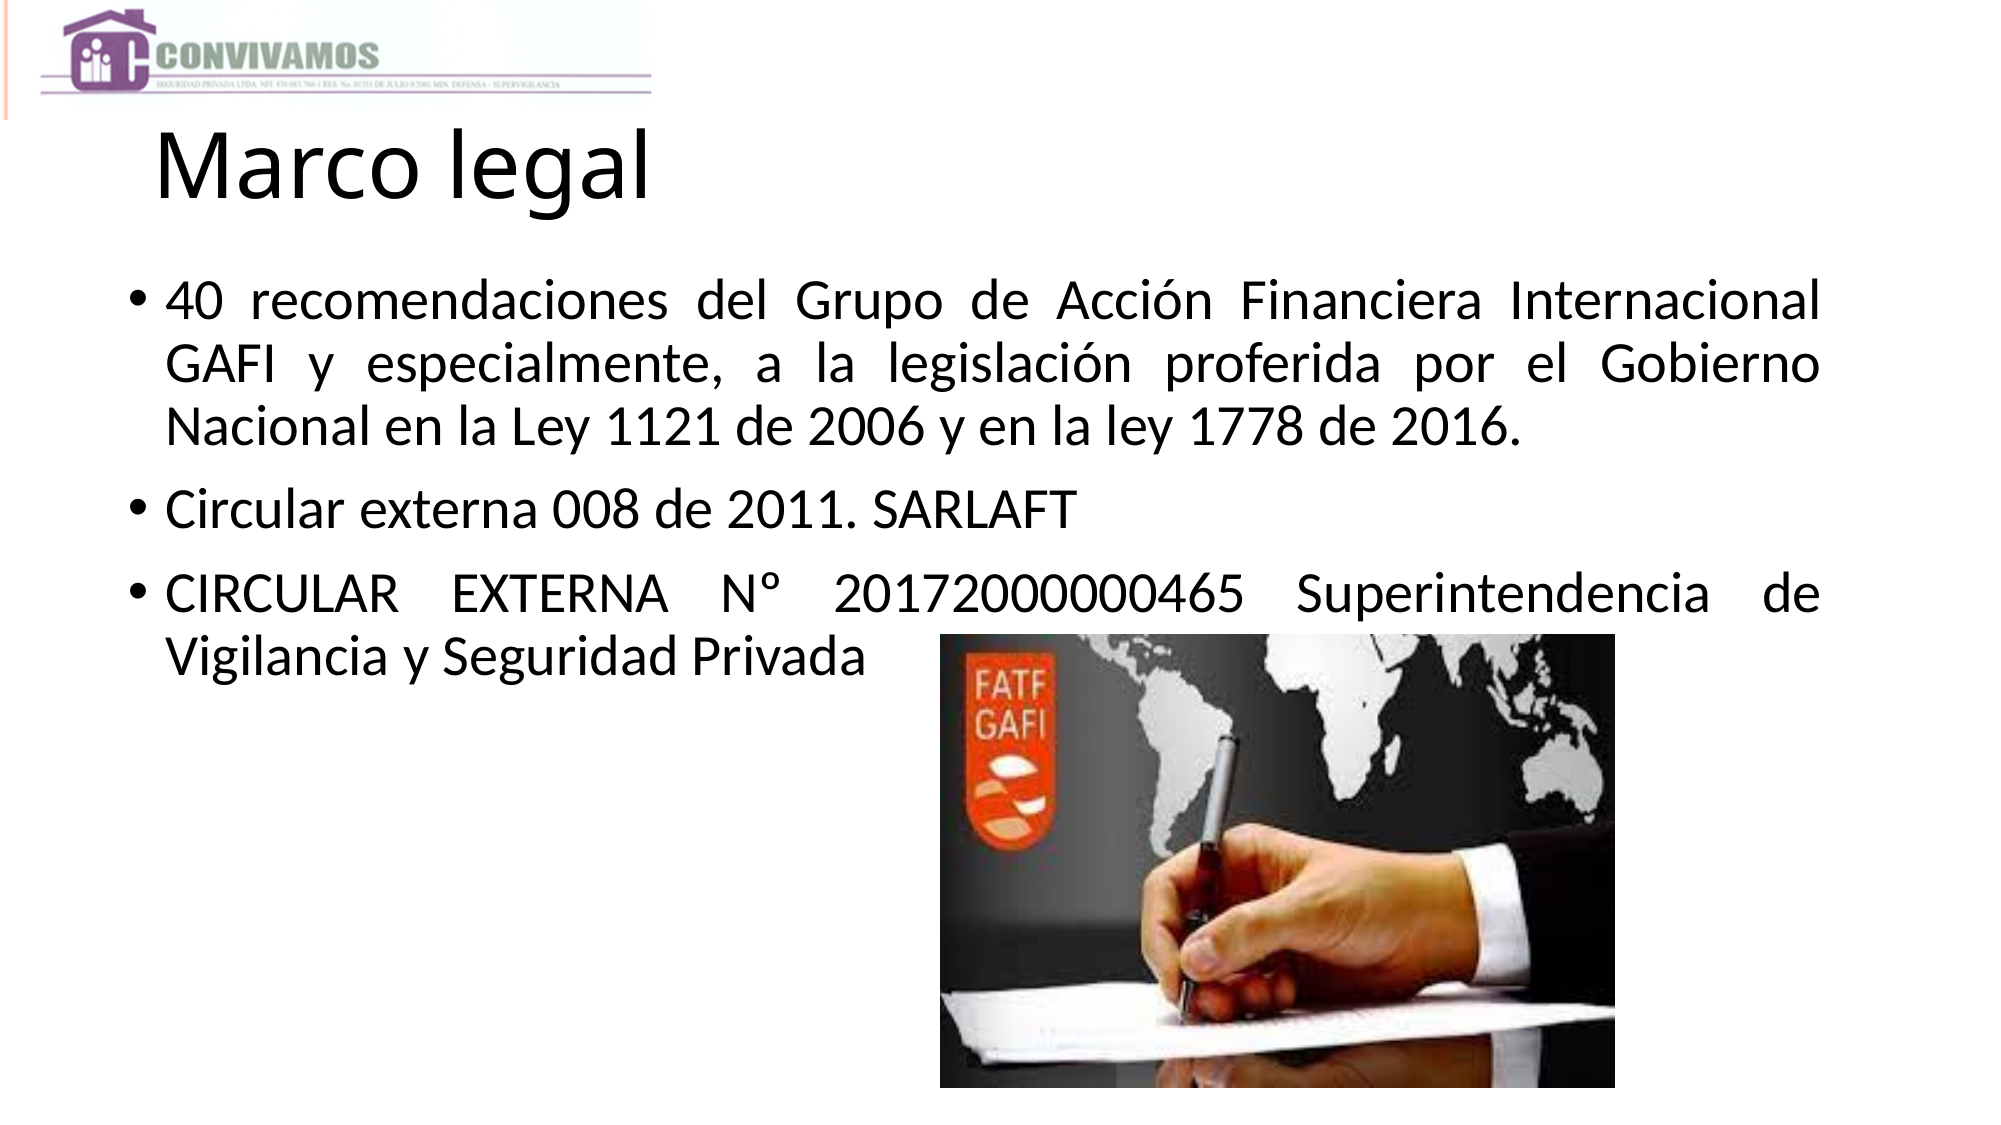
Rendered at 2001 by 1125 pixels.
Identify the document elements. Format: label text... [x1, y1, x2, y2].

title Marco legal [137, 59, 1863, 278]
picture [0, 0, 685, 120]
list 40 recomendaciones del Grupo de Acción Financiera Internacional GAFI y especialmente, a la legislación proferida por el Gobierno Nacional en la Ley 1121 de 2006 y en la ley 1778 de 2016. Circular externa 008 de 2011. SARLAFT CIRCULAR EXTERNA Nº 20172000000465 Superintendencia de Vigilancia y Seguridad Privada [112, 261, 1838, 721]
picture [940, 634, 1615, 1088]
